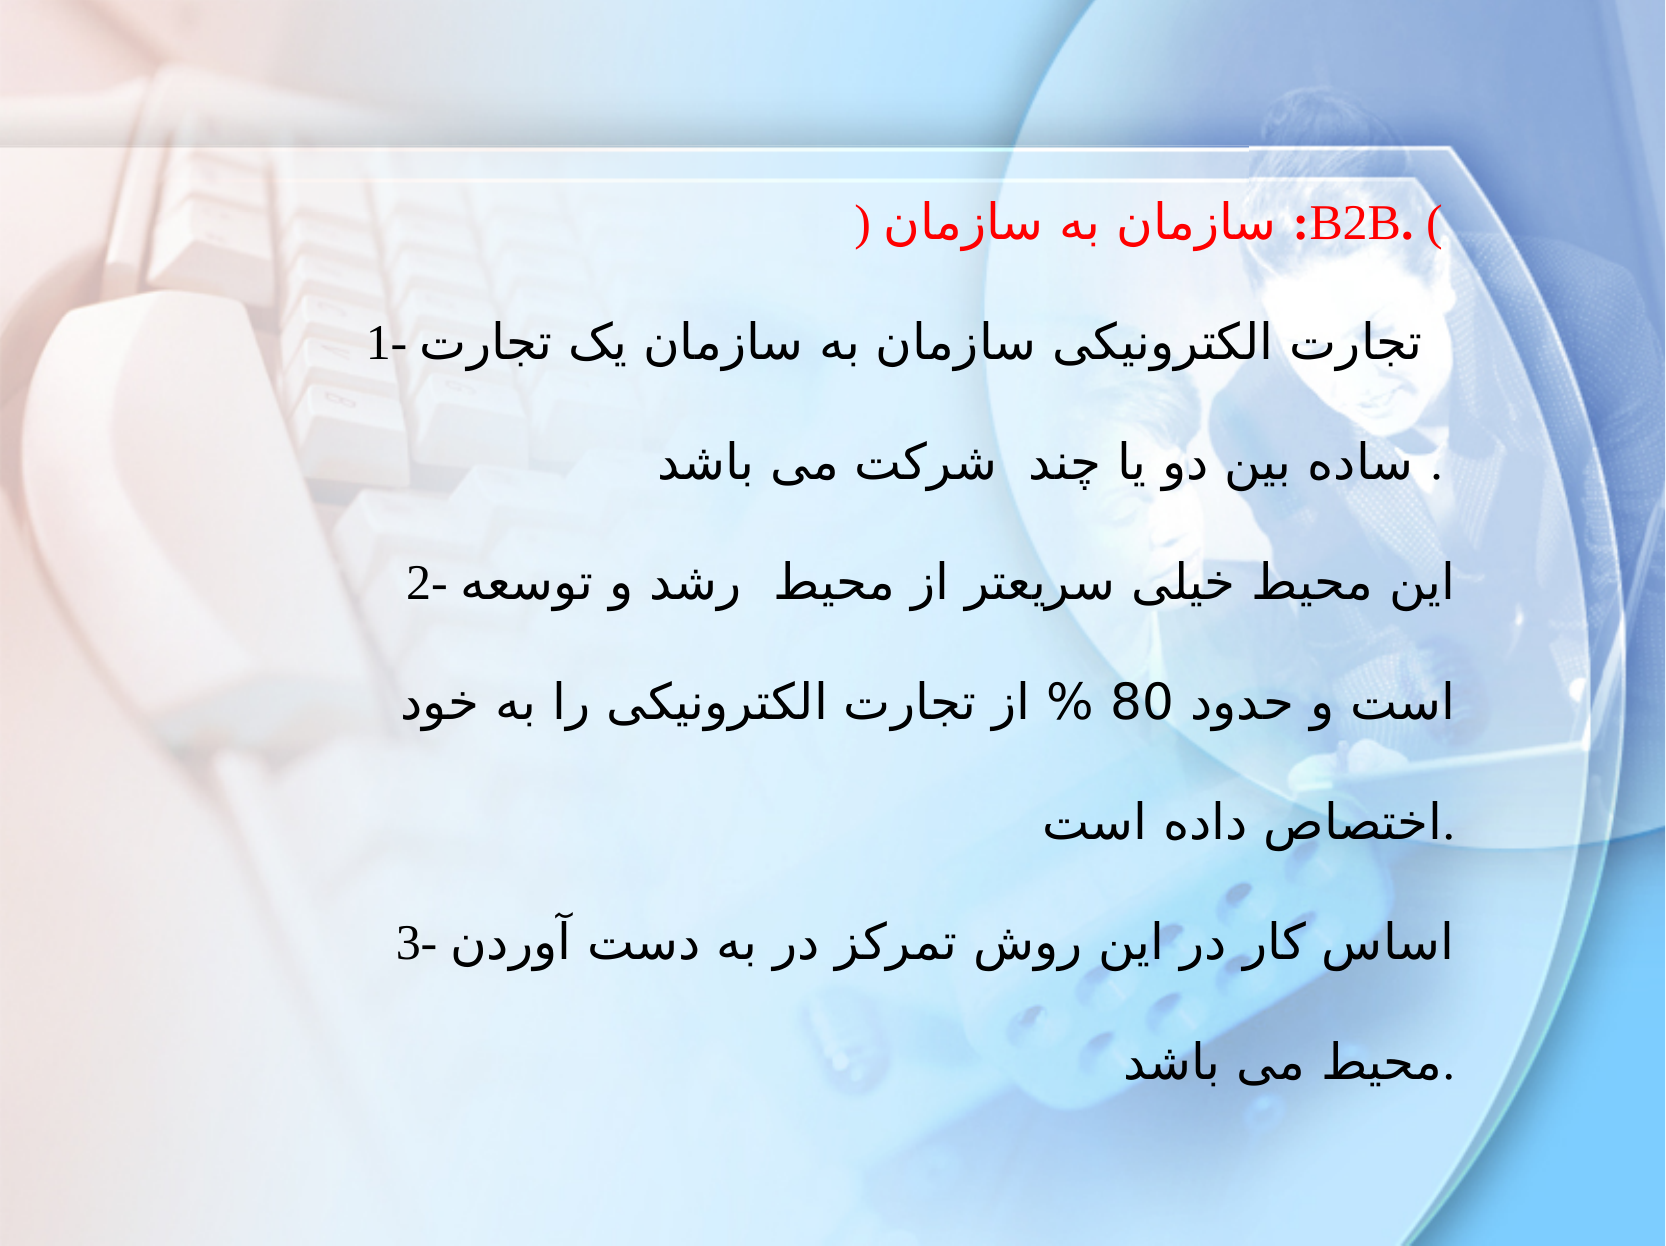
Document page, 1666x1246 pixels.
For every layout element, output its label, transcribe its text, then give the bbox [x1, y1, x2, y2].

picture [0, 0, 1666, 1246]
text_box ) سازمان به سازمان :B2B. ( 1- تجارت الکترونیکی سازمان به سازمان یک تجارت ساده بین دو یا چند شرکت می باشد . 2- این محیط خیلی سریعتر از محیط رشد و توسعه است و حدود 80 % از تجارت الکترونیکی را به خود اختصاص داده است. 3- اساس کار در این روش تمرکز در به دست آوردن محیط می باشد. [207, 122, 1470, 1218]
